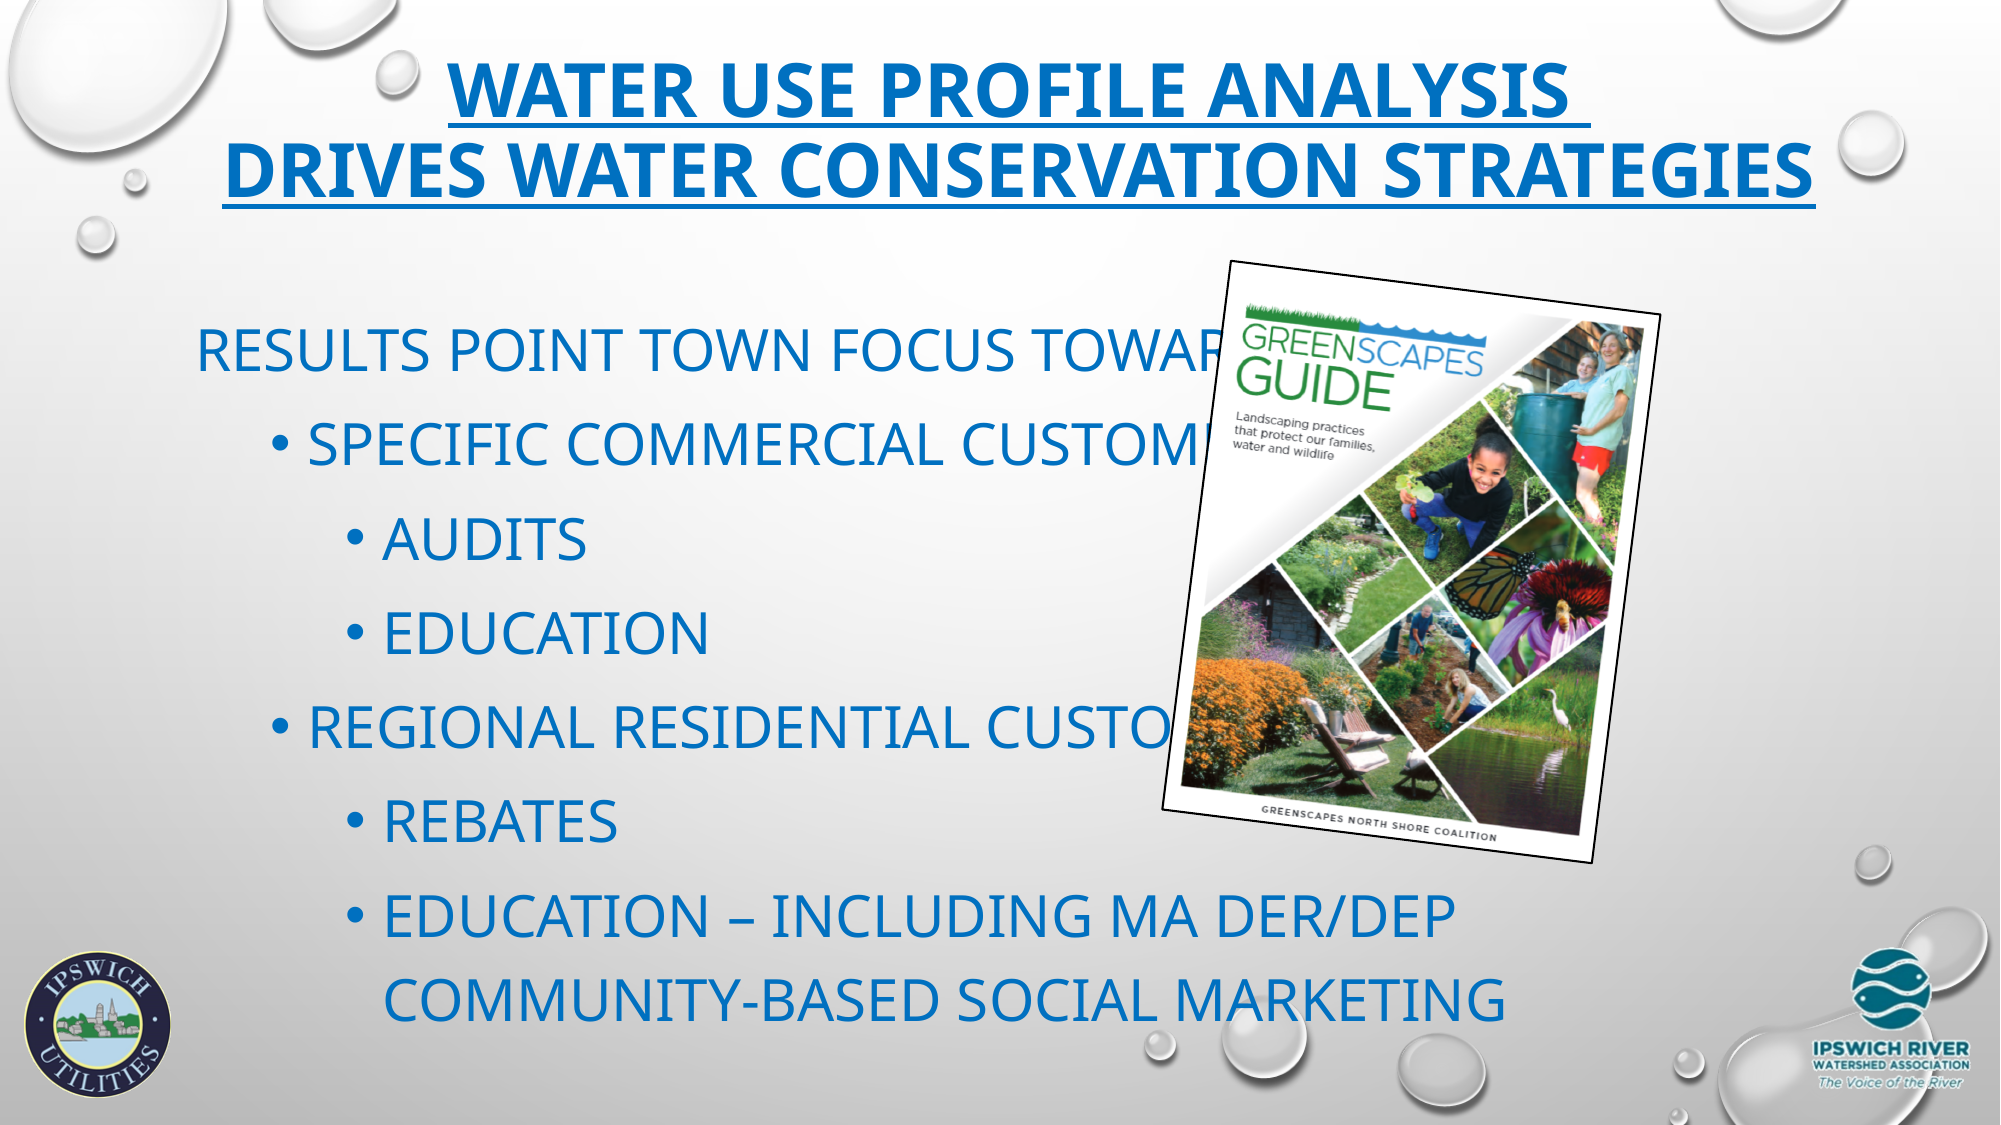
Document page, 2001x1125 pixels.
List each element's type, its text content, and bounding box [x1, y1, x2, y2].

title Water Use Profile Analysis Drives Water Conservation Strategies [156, 33, 1882, 233]
picture [0, 0, 2000, 1125]
text_box Results Point Town Focus Toward: Specific Commercial Customers Audits Education Regional Residential Customers Rebates Education – including MA DER/DEP Community-based Social marketing [180, 291, 1728, 1063]
